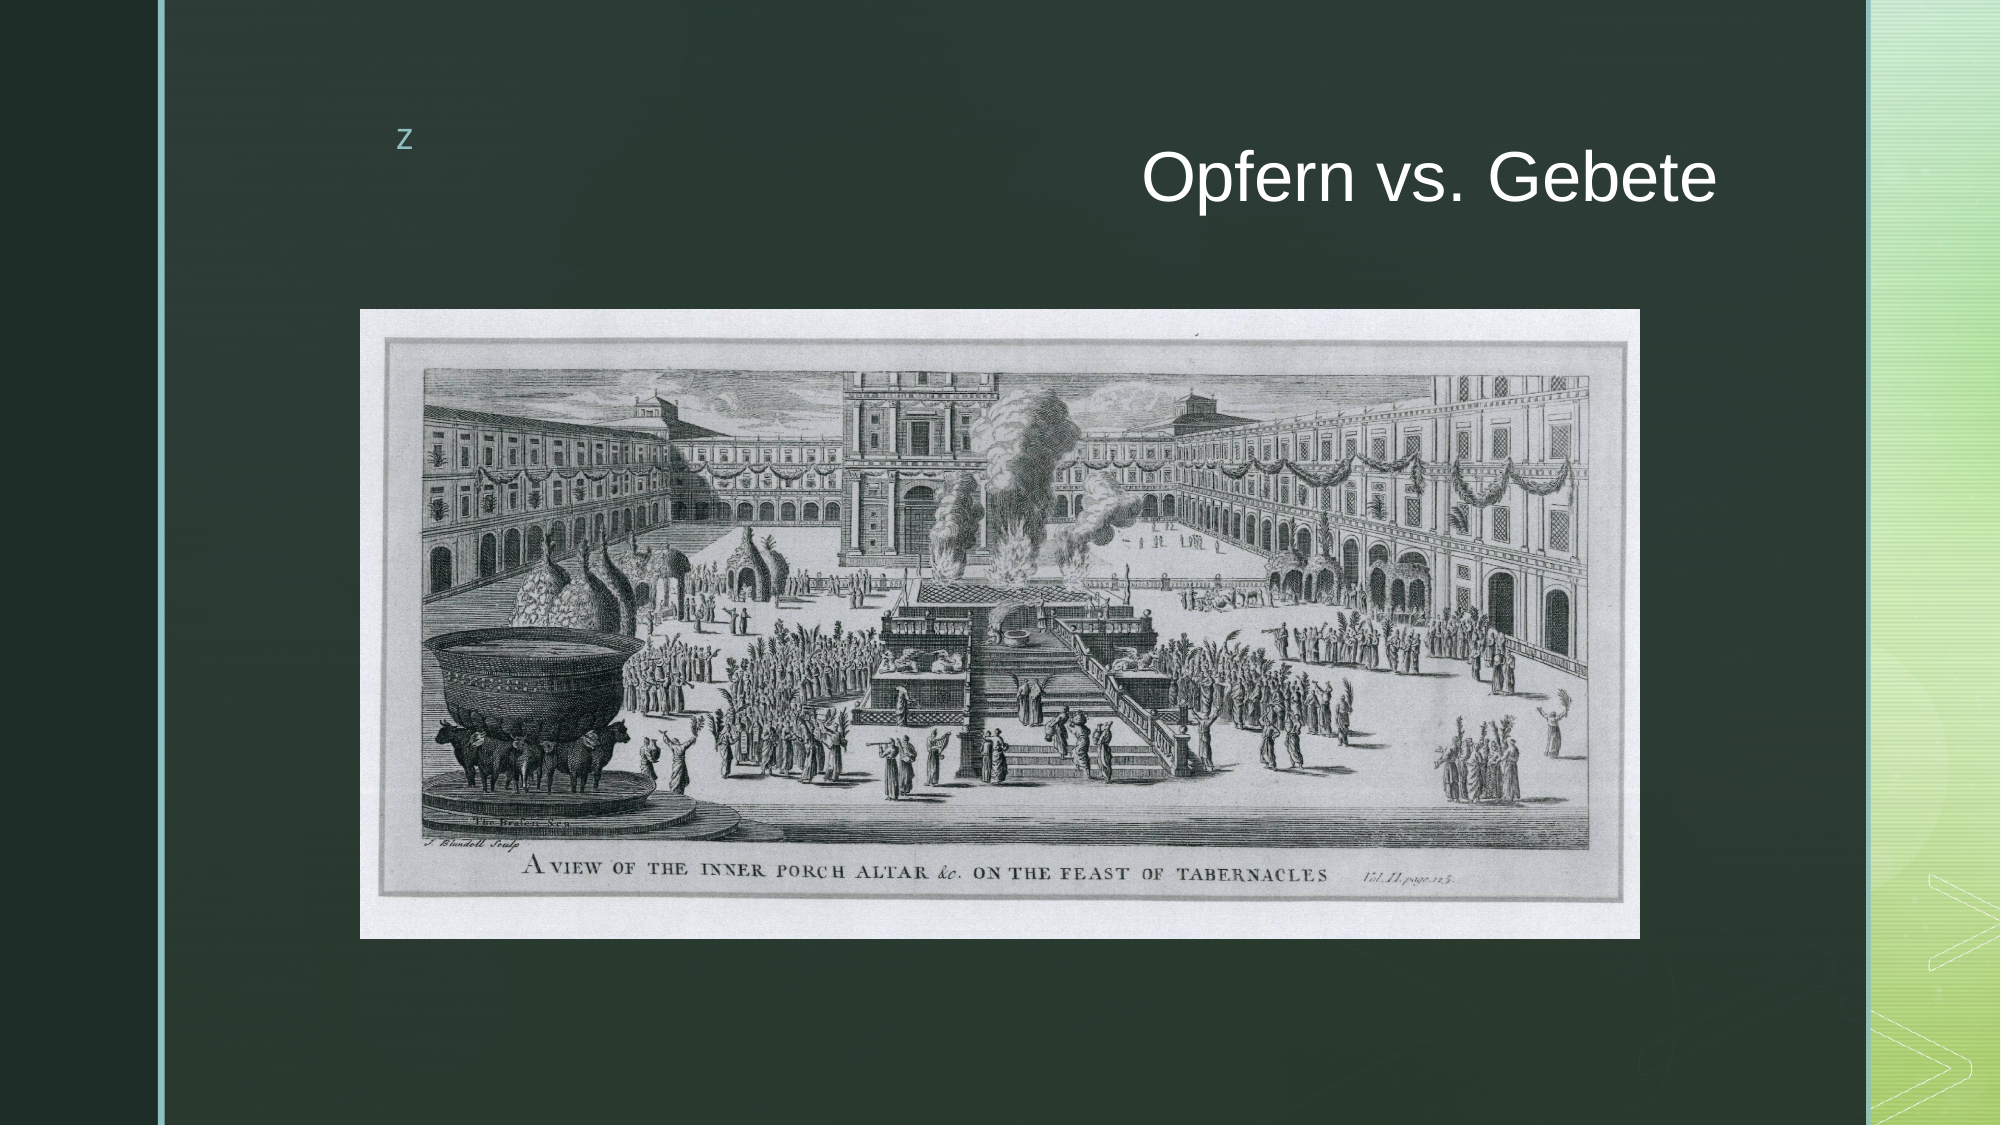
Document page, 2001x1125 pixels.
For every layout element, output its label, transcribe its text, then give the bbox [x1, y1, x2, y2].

picture [1871, 0, 2001, 1125]
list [360, 309, 1640, 939]
title Opfern vs. Gebete [428, 132, 1734, 310]
